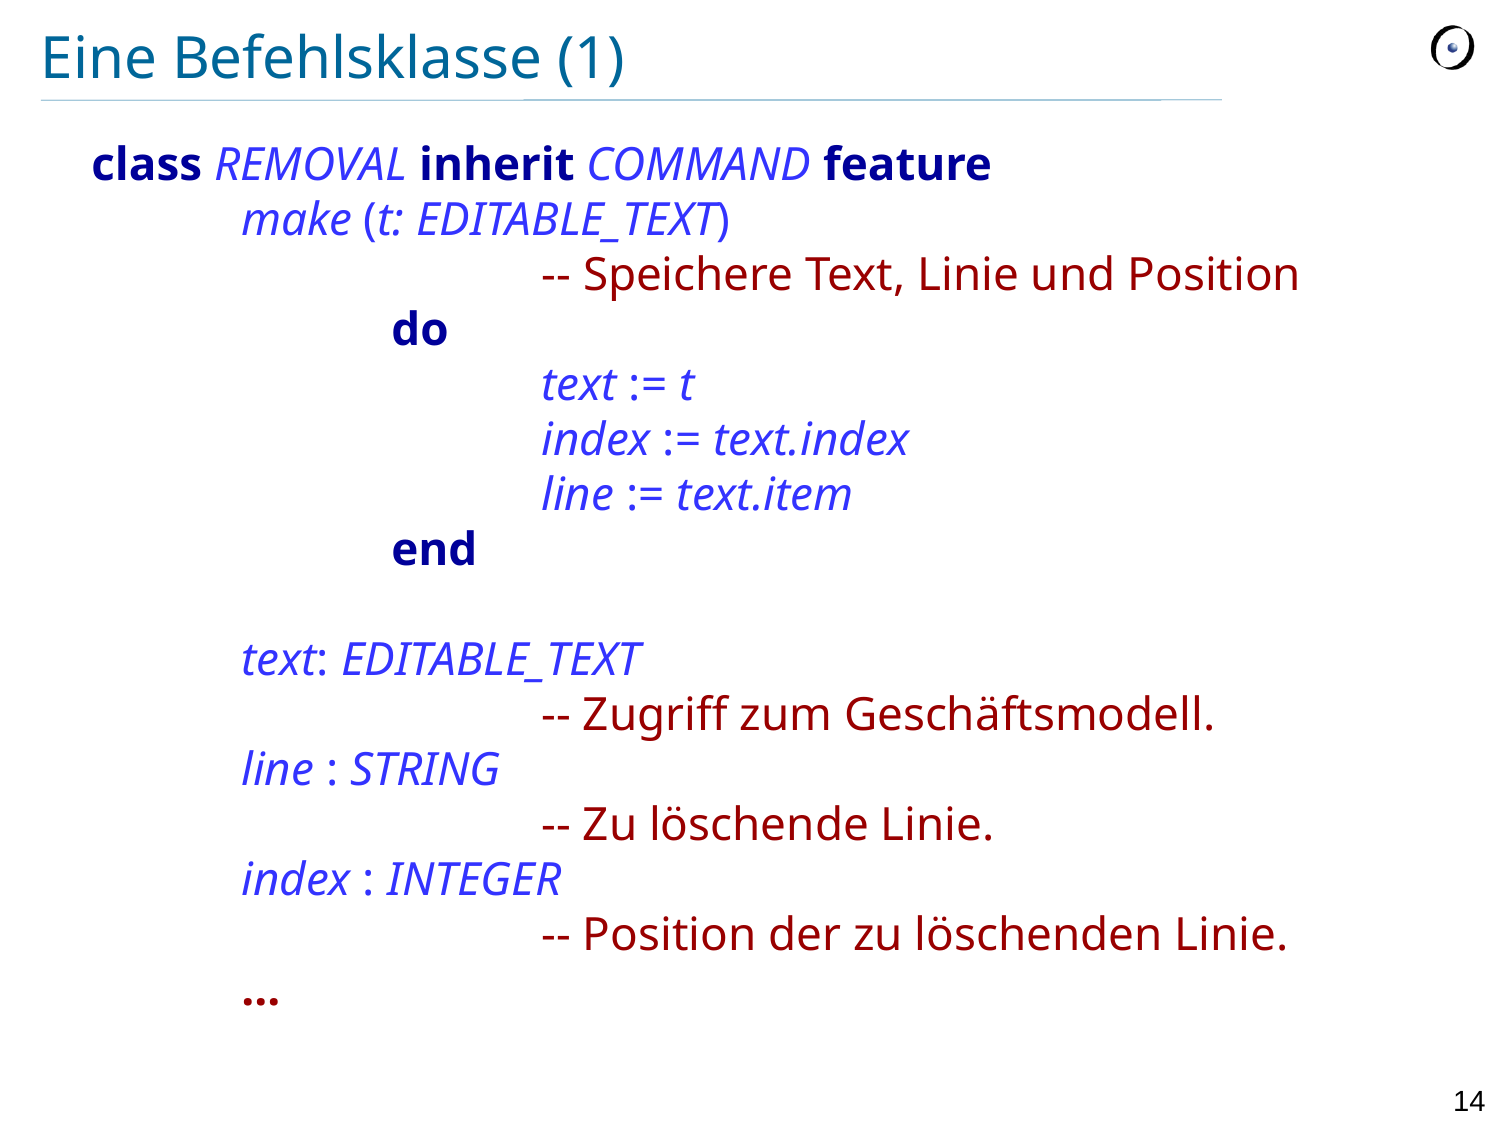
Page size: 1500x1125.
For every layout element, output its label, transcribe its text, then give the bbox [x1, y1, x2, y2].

list class REMOVAL inherit COMMAND feature make (t: EDITABLE_TEXT) -- Speichere Text, Linie und Position do text := t index := text.index line := text.item end text: EDITABLE_TEXT -- Zugriff zum Geschäftsmodell. line : STRING -- Zu löschende Linie. index : INTEGER -- Position der zu löschenden Linie. ... [76, 127, 1448, 1070]
picture [1429, 20, 1476, 72]
title Eine Befehlsklasse (1) [40, 18, 1344, 91]
